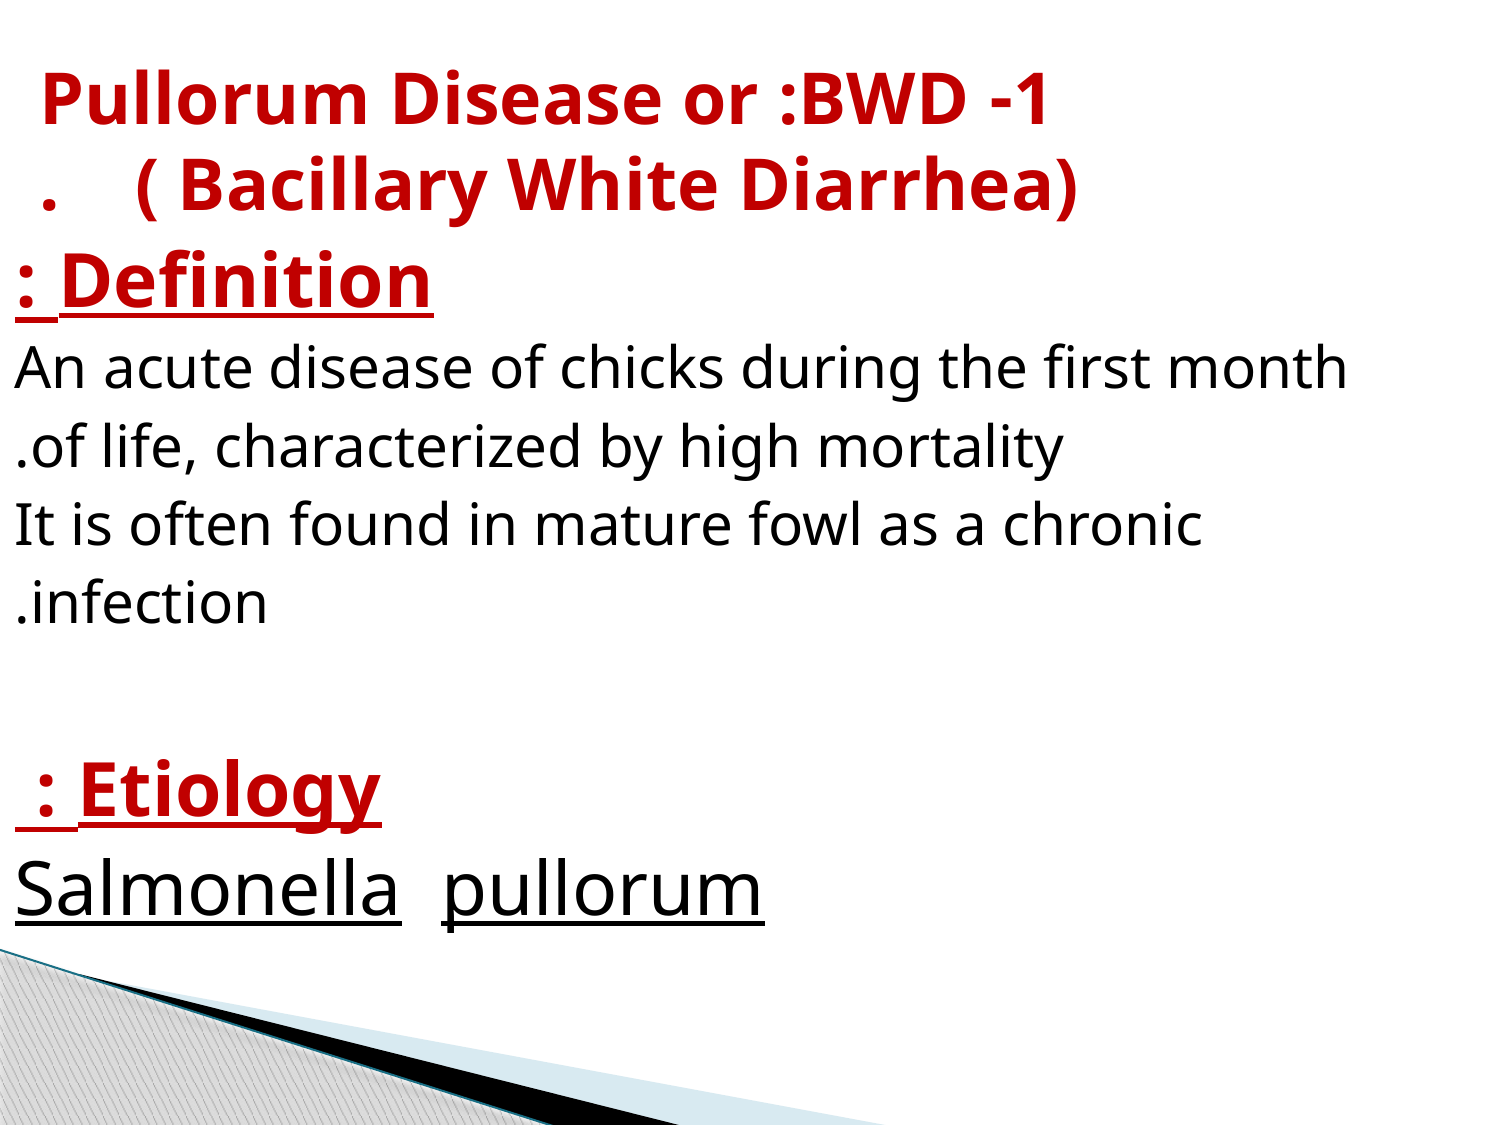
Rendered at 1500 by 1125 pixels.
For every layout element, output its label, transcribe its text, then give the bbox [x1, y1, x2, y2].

list Definition : An acute disease of chicks during the first month of life, characterized by high mortality. It is often found in mature fowl as a chronic infection. Etiology : Salmonella pullorum [0, 224, 1500, 986]
title 1- Pullorum Disease or :BWD ( Bacillary White Diarrhea). [24, 45, 1425, 233]
